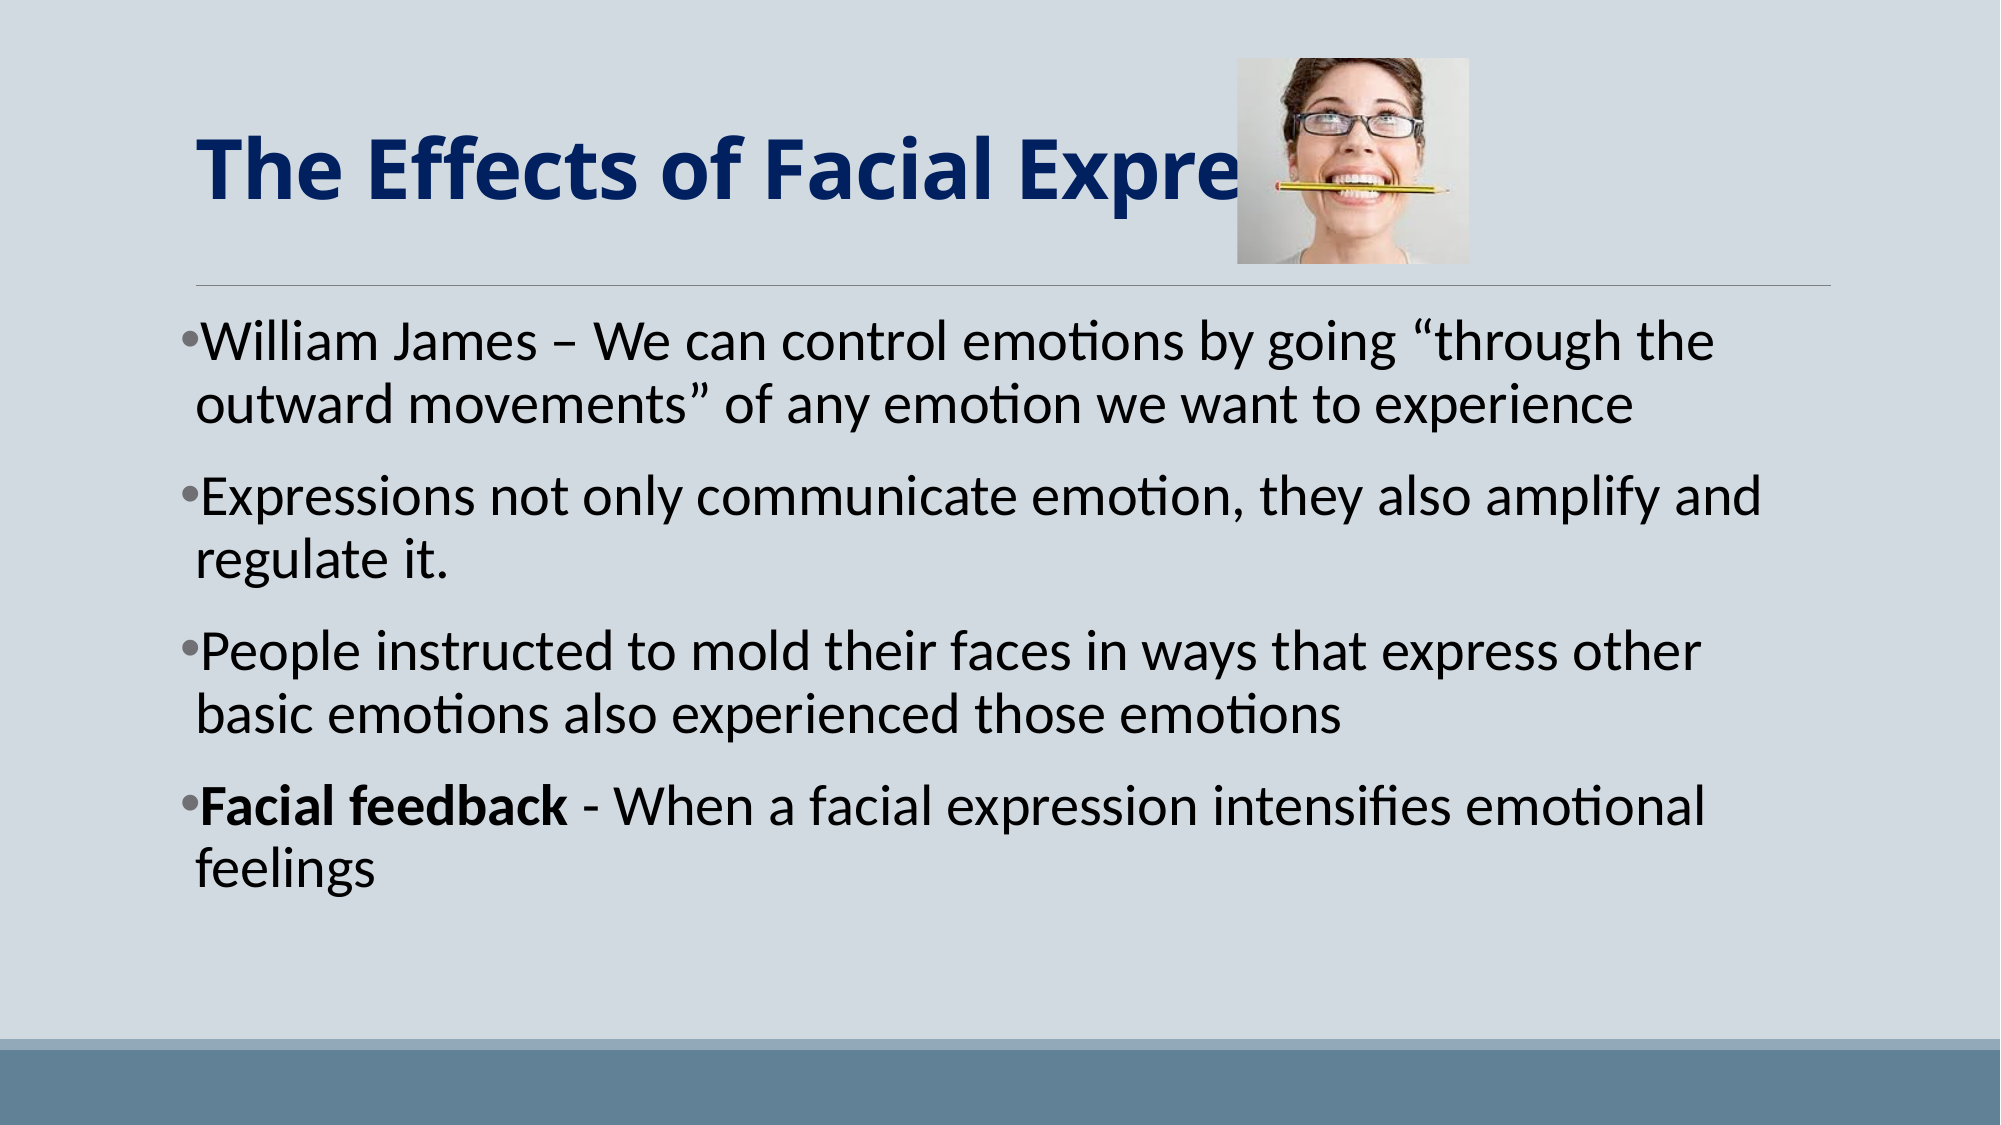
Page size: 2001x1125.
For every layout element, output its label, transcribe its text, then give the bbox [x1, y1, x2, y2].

picture [1236, 57, 1470, 264]
title The Effects of Facial Expression [180, 47, 1830, 224]
list William James – We can control emotions by going “through the outward movements” of any emotion we want to experience Expressions not only communicate emotion, they also amplify and regulate it. People instructed to mold their faces in ways that express other basic emotions also experienced those emotions Facial feedback - When a facial expression intensifies emotional feelings [180, 302, 1795, 963]
